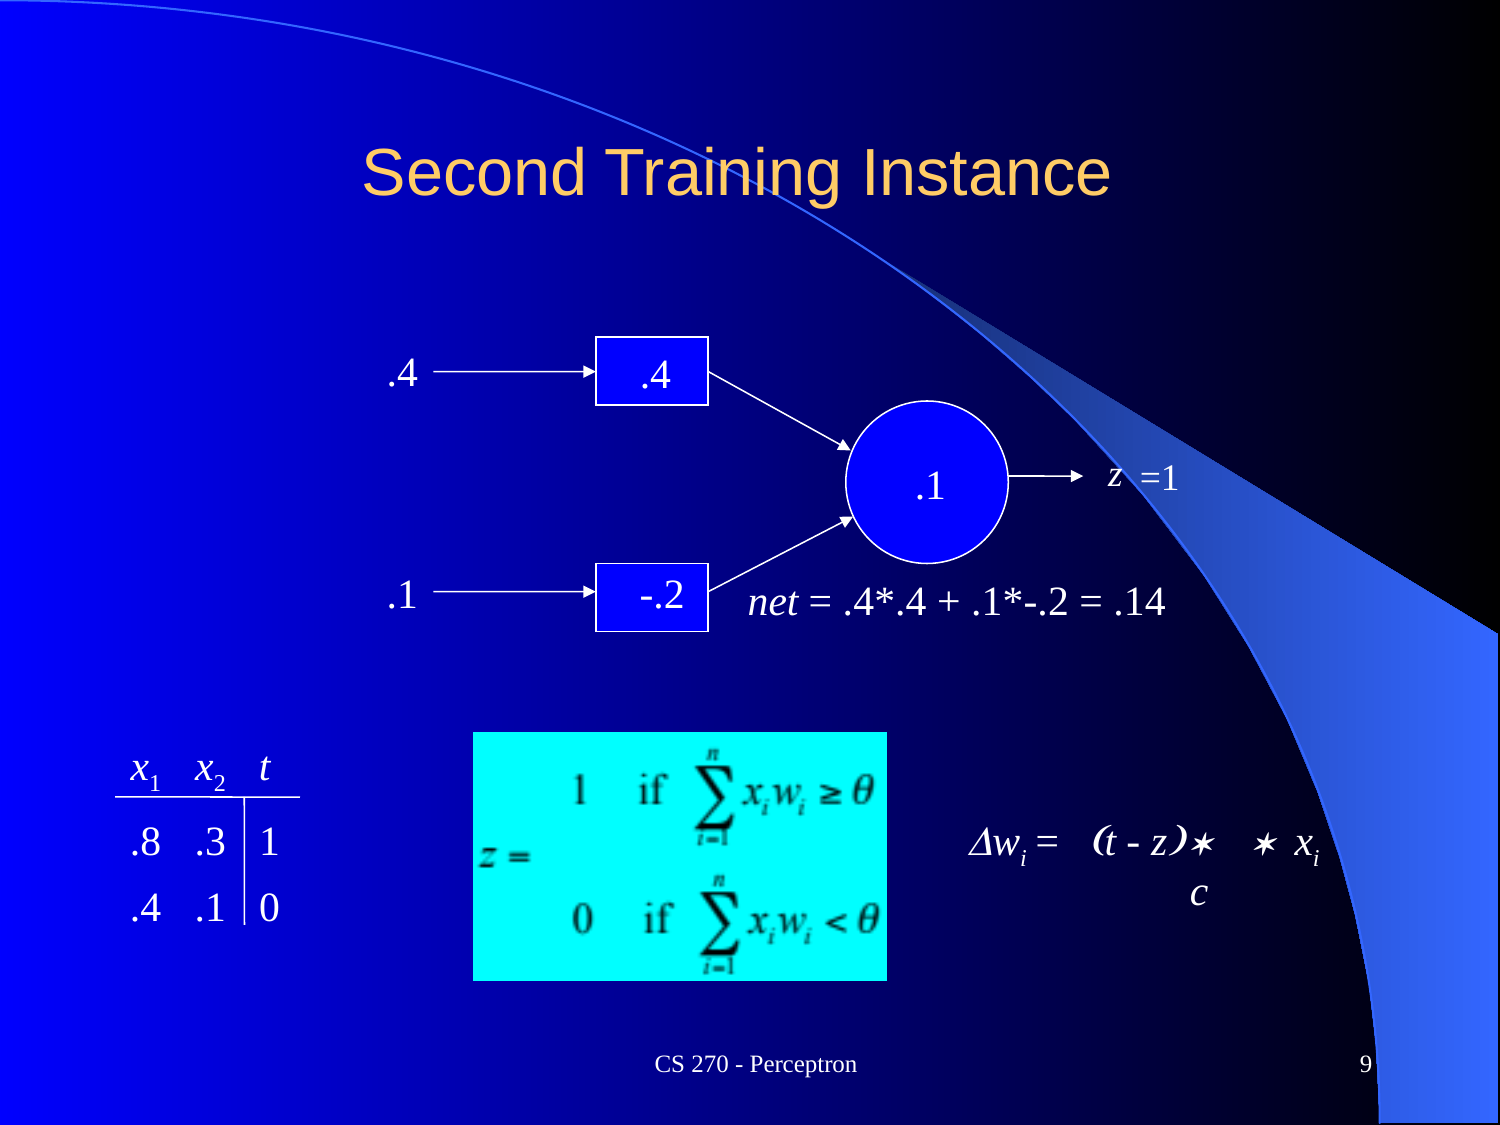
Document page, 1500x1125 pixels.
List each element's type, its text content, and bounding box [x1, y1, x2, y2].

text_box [114, 731, 301, 938]
text_box .1 [900, 450, 962, 516]
title Second Training Instance [99, 99, 1376, 238]
text_box net = .4*.4 + .1*-.2 = .14 [732, 566, 1182, 632]
text_box (t - z) [1073, 806, 1174, 872]
text_box .4 [625, 339, 687, 405]
slide_number 9 [1074, 1024, 1388, 1101]
text_box * c [1174, 806, 1263, 922]
text_box [1008, 469, 1084, 483]
text_box [757, 516, 854, 566]
text_box Dwi = [952, 806, 1088, 879]
text_box z [1093, 441, 1138, 502]
text_box -.2 [624, 559, 701, 625]
text_box [845, 400, 1009, 564]
text_box [438, 365, 596, 378]
text_box [595, 336, 709, 405]
text_box [708, 371, 851, 451]
text_box =1 [1125, 445, 1195, 506]
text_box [371, 336, 434, 625]
text_box [438, 585, 595, 598]
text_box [472, 731, 888, 981]
footer CS 270 - Perceptron [474, 1024, 1038, 1101]
text_box * xi [1237, 806, 1341, 879]
text_box [595, 563, 709, 632]
